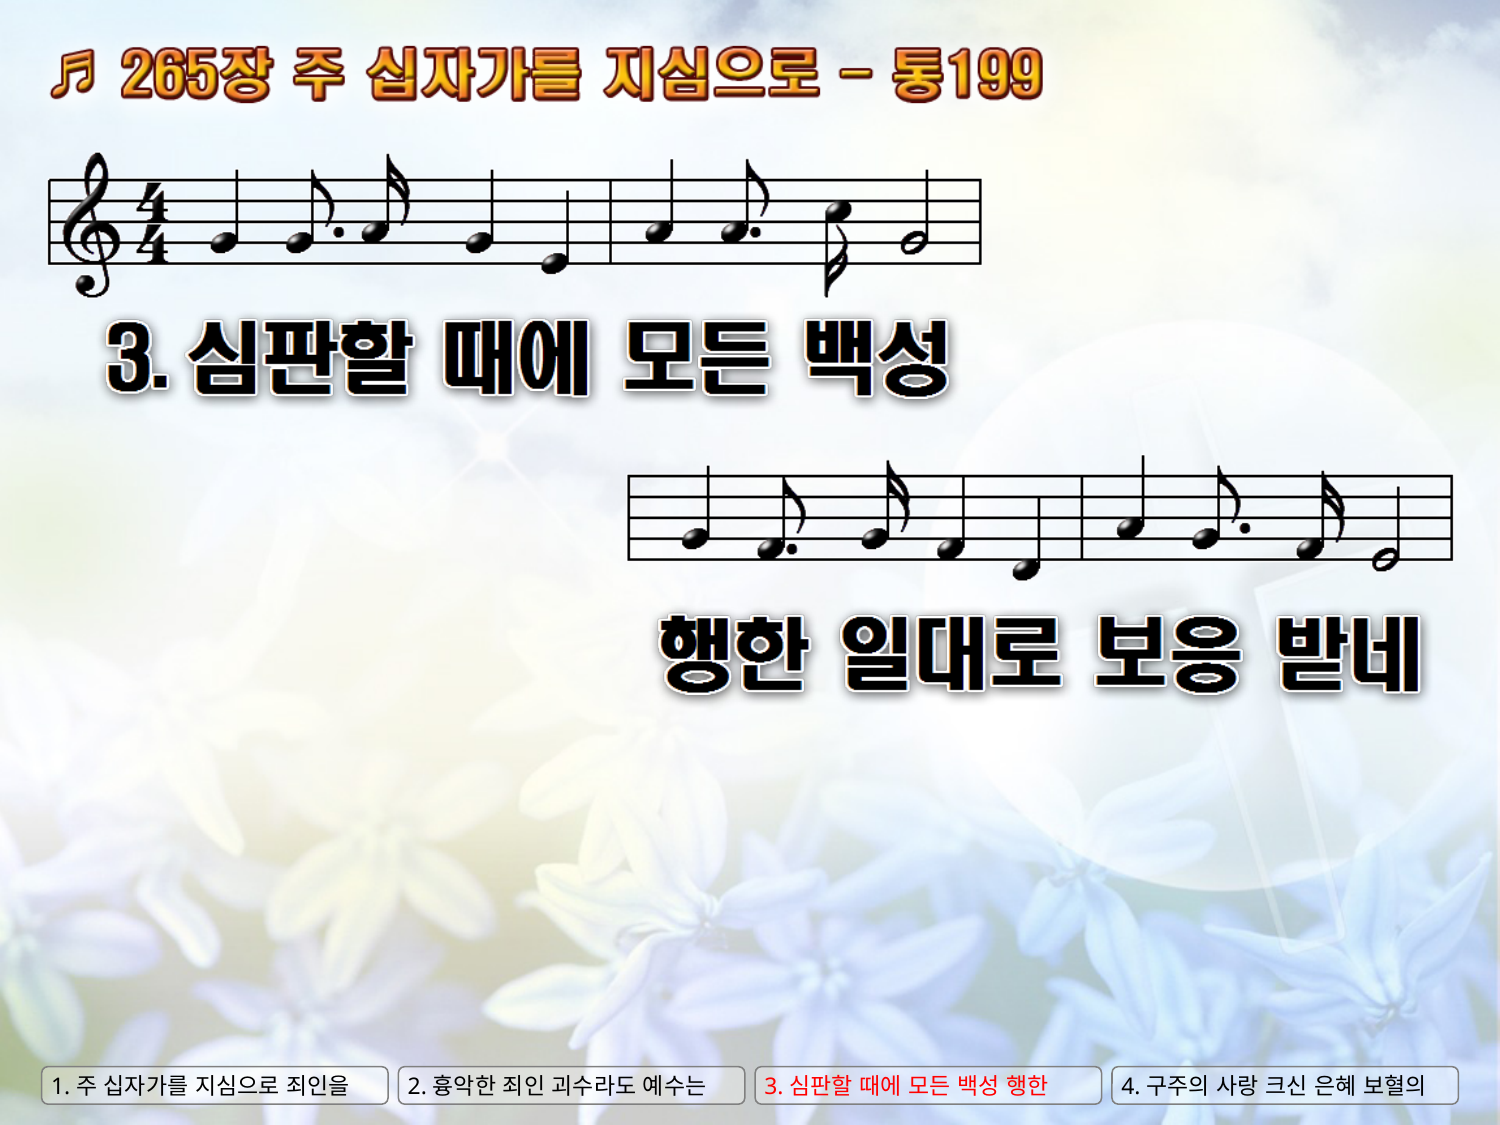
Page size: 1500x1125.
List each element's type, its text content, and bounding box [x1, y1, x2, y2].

text_box 2.흉악한 죄인 괴수라도 예수는 [398, 1066, 745, 1105]
picture [0, 0, 1500, 1125]
text_box 4.구주의 사랑 크신 은혜 보혈의 [1111, 1066, 1459, 1105]
text_box 3.심판할 때에 모든 백성 행한 [755, 1066, 1102, 1105]
text_box 1.주 십자가를 지심으로 죄인을 [41, 1066, 389, 1105]
